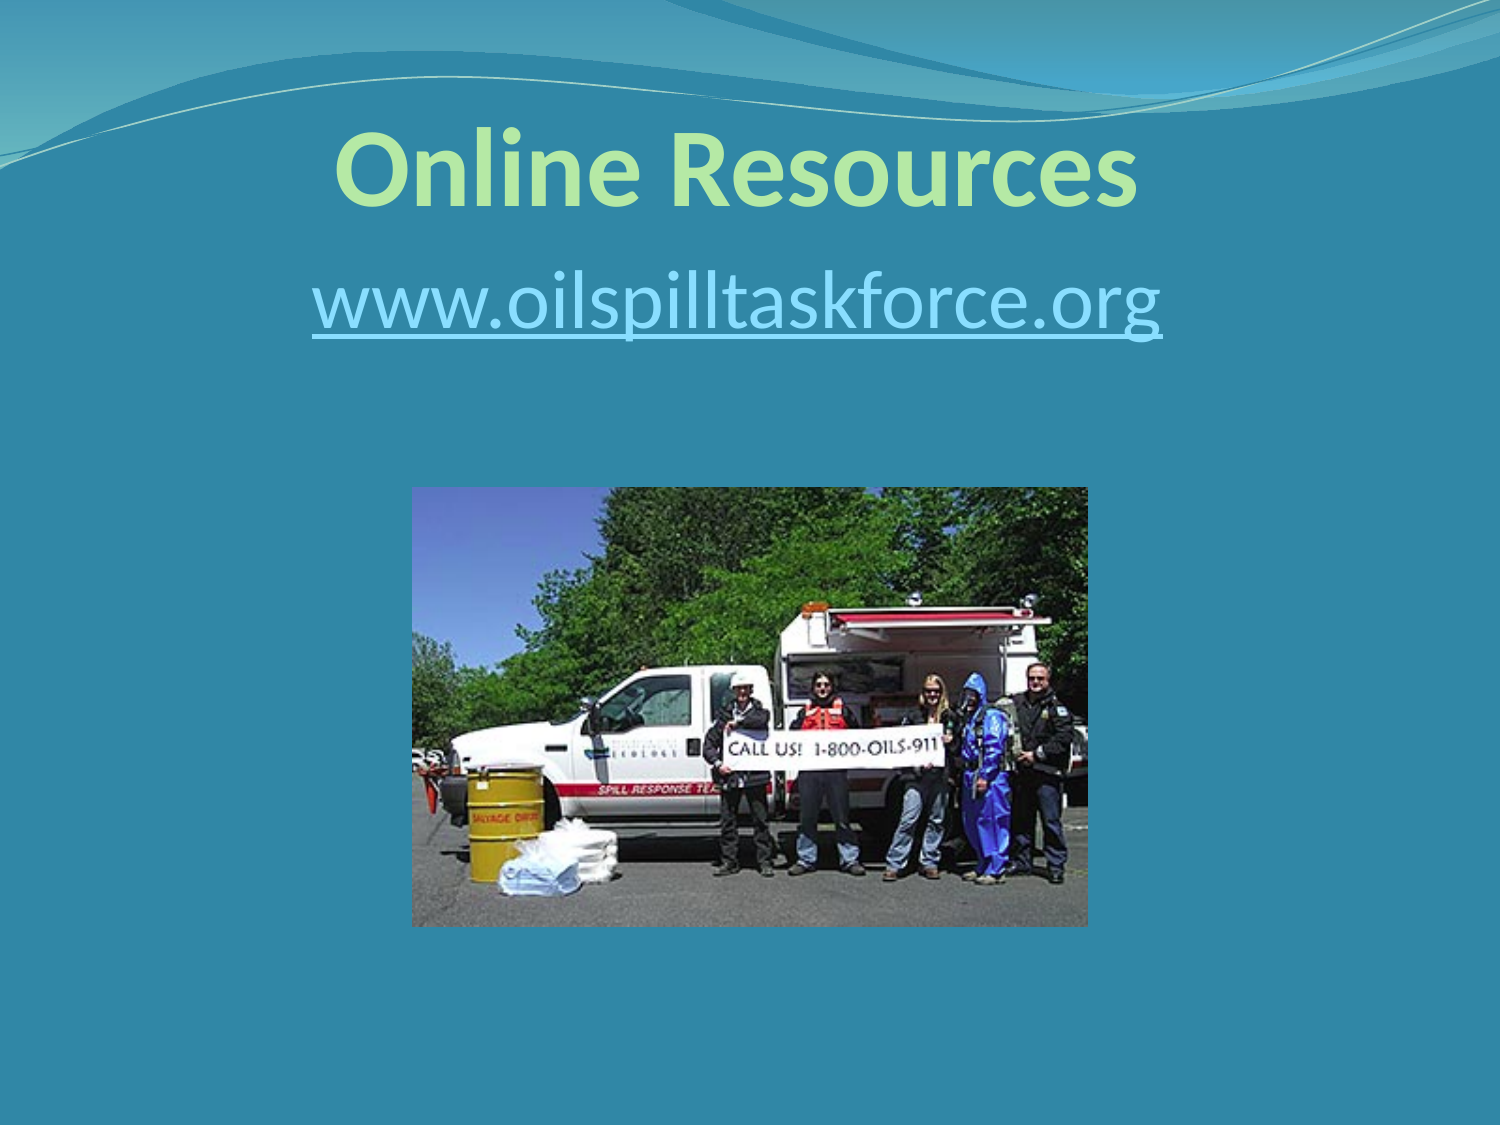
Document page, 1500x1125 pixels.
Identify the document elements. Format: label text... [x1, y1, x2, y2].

text_box www.oilspilltaskforce.org [112, 237, 1363, 353]
title Online Resources [99, 50, 1375, 274]
picture [412, 487, 1088, 927]
